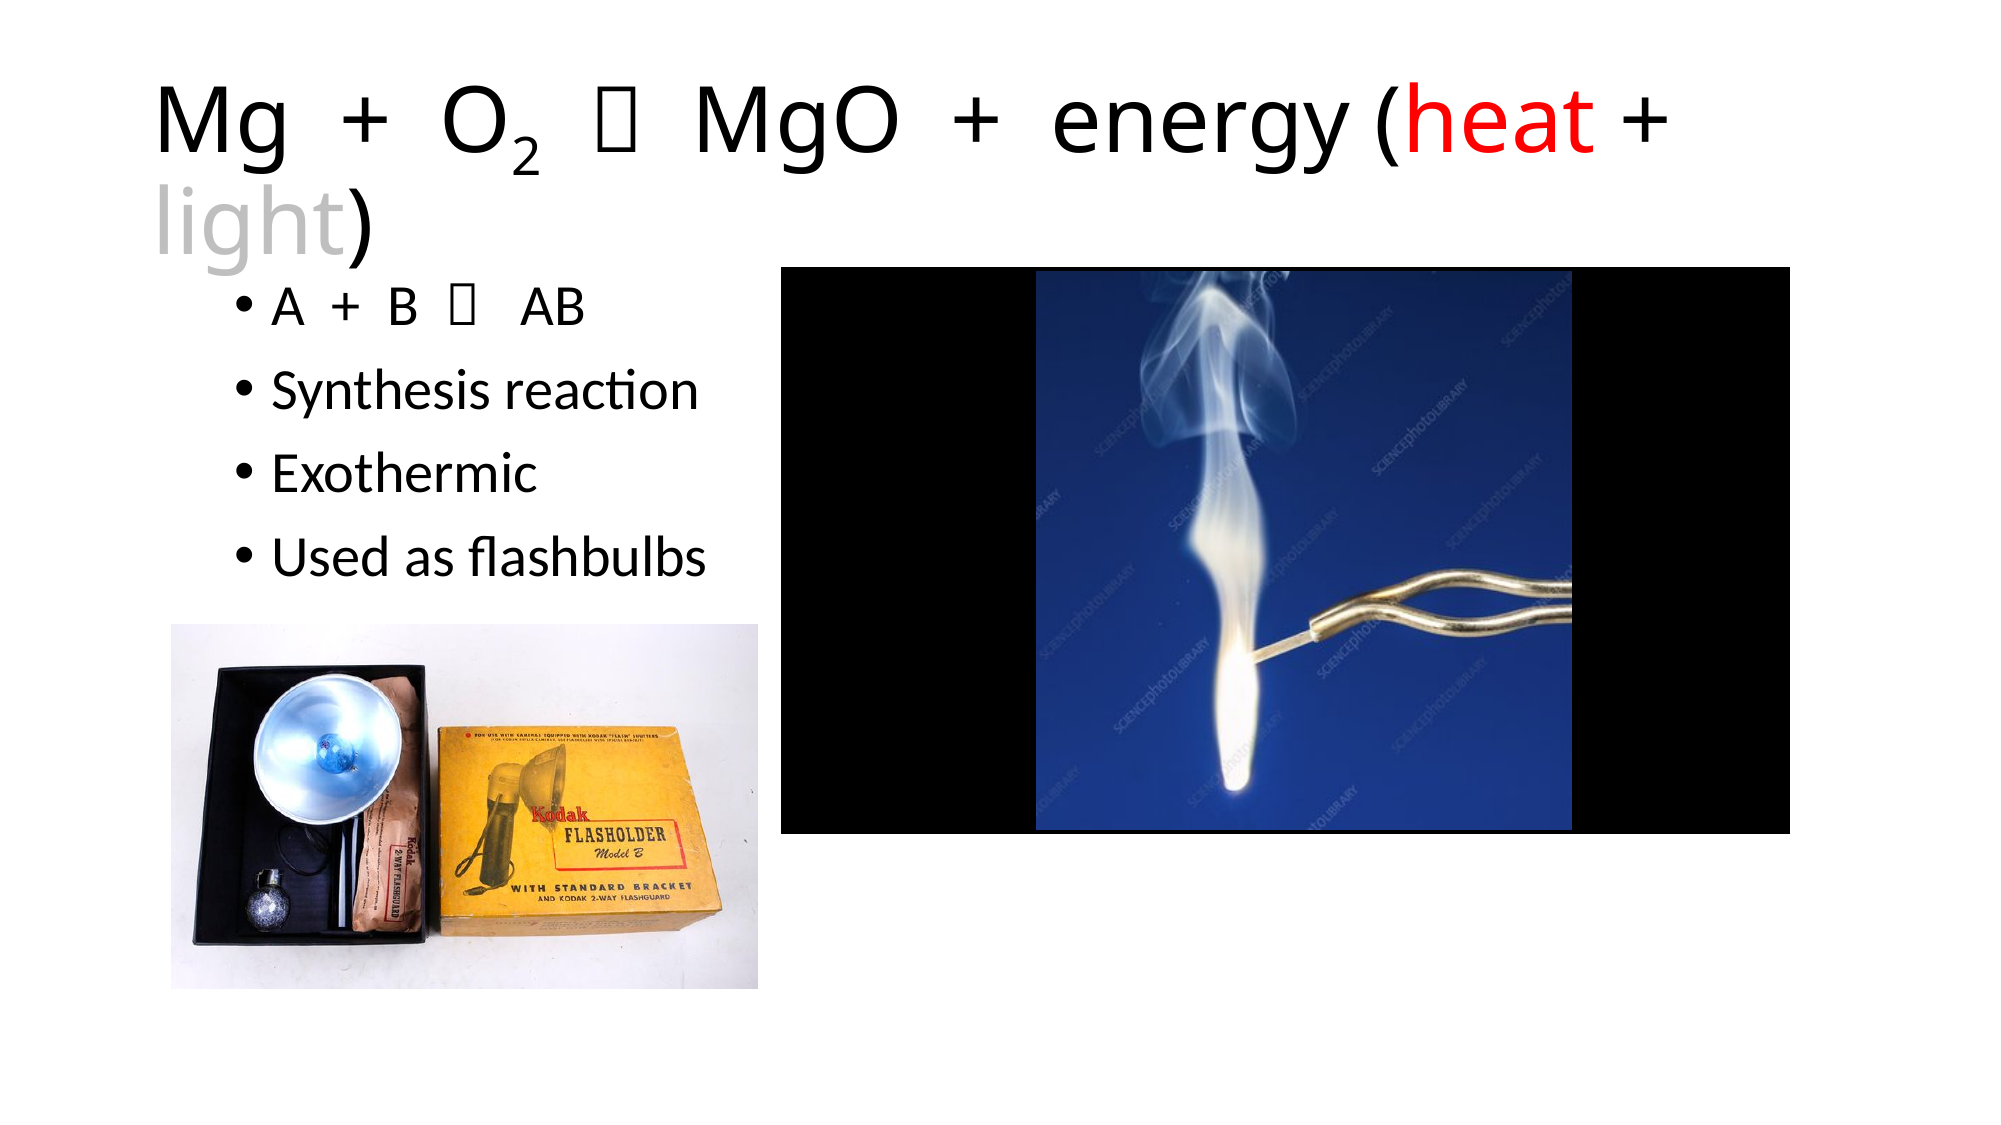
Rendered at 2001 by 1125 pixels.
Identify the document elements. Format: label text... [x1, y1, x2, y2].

picture [1036, 271, 1572, 830]
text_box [780, 266, 1791, 835]
list A + B  AB Synthesis reaction Exothermic Used as flashbulbs [219, 267, 1945, 1094]
title Mg + O2  MgO + energy (heat + light) [137, 59, 1863, 278]
picture [171, 624, 758, 989]
